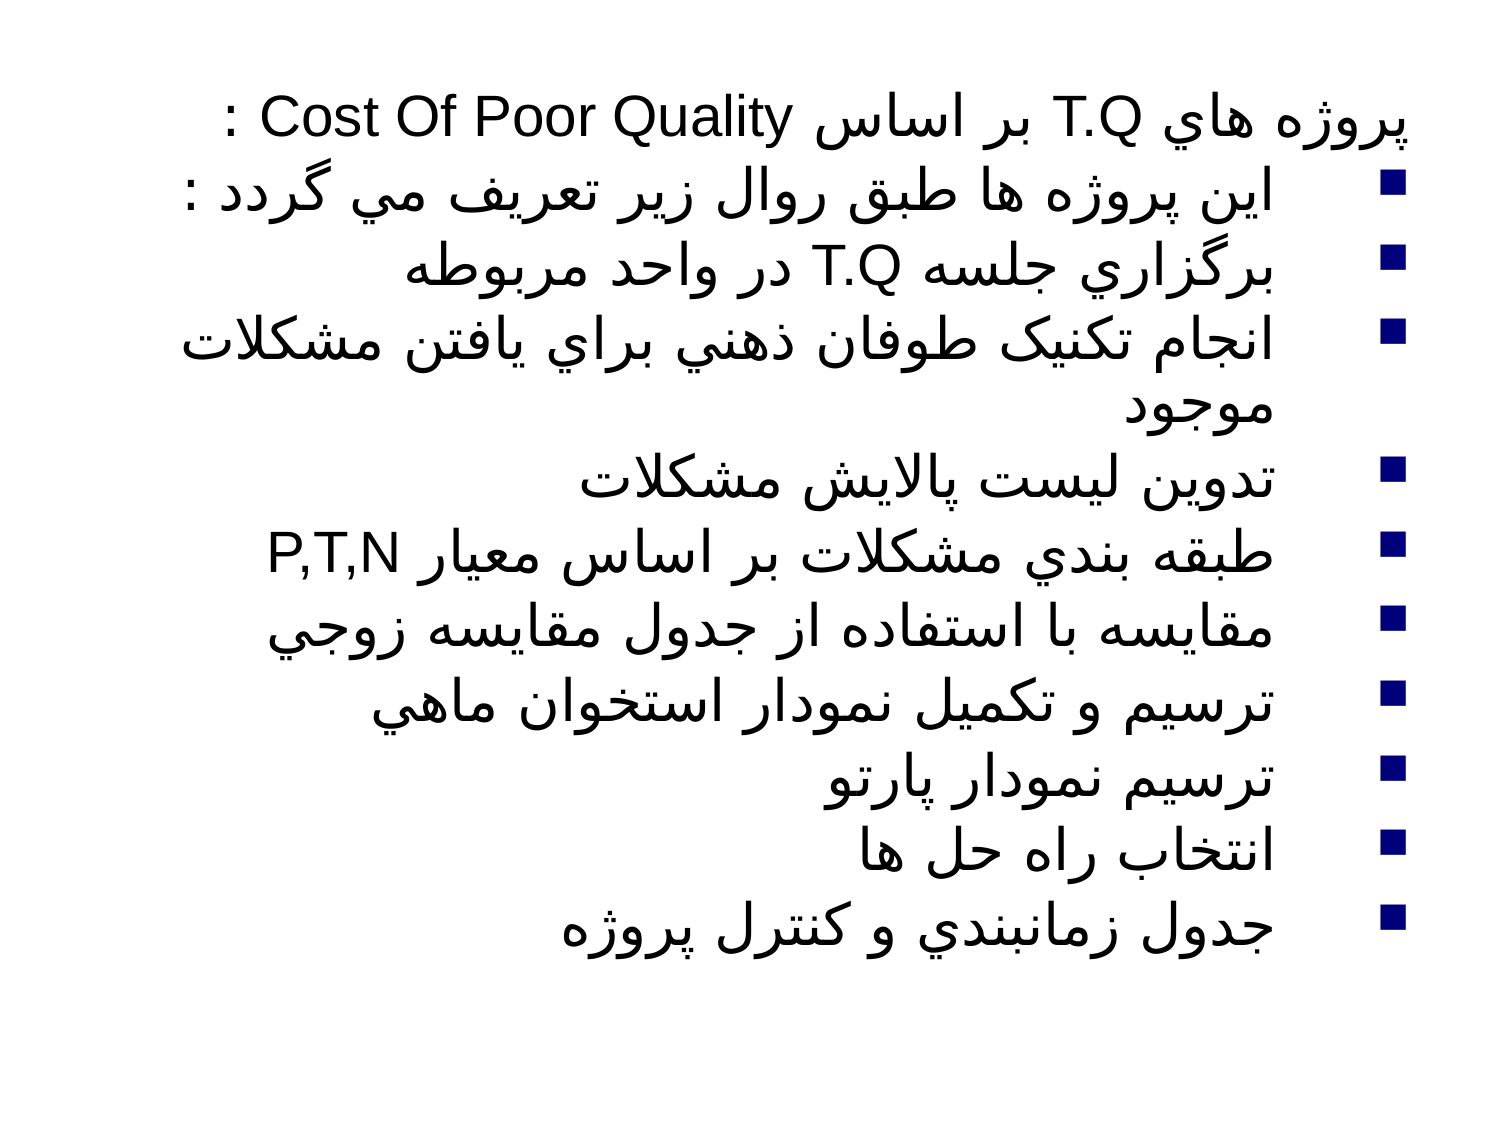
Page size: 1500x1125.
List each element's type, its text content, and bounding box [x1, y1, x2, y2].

list پروژه هاي T.Q بر اساس Cost Of Poor Quality : اين پروژه ها طبق روال زير تعريف مي گردد : برگزاري جلسه T.Q در واحد مربوطه انجام تکنيک طوفان ذهني براي يافتن مشکلات موجود تدوين ليست پالايش مشکلات طبقه بندي مشکلات بر اساس معيار P,T,N مقايسه با استفاده از جدول مقايسه زوجي ترسيم و تکميل نمودار استخوان ماهي ترسيم نمودار پارتو انتخاب راه حل ها جدول زمانبندي و کنترل پروژه [75, 78, 1425, 1083]
